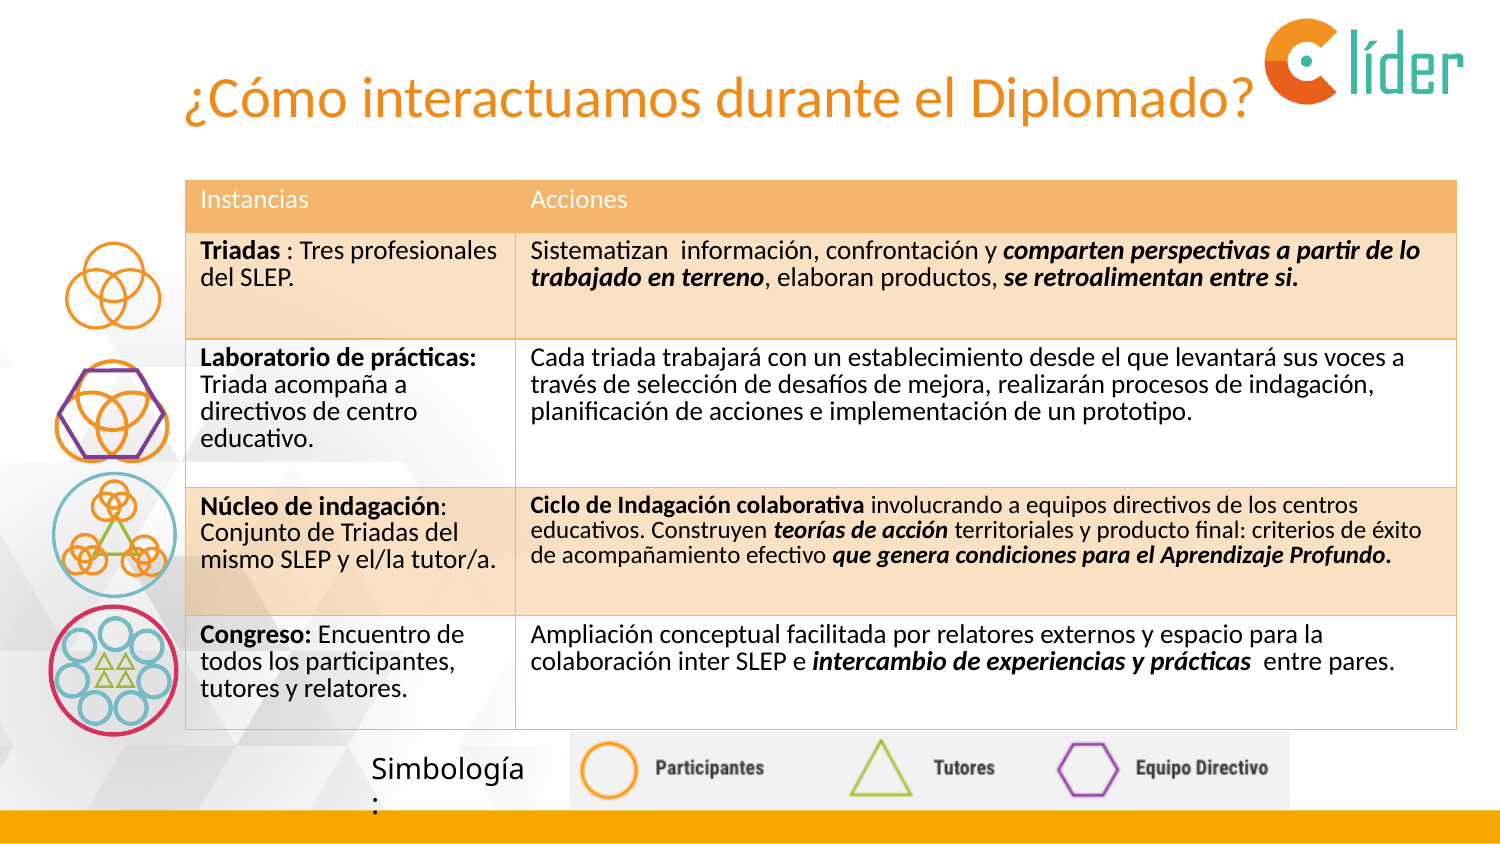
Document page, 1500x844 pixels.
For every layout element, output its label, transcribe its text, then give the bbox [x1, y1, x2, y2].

picture [62, 237, 165, 333]
picture [569, 731, 1290, 810]
table_cell Triadas : Tres profesionales del SLEP. [186, 233, 515, 338]
title ¿Cómo interactuamos durante el Diplomado? [167, 17, 1461, 181]
table_cell Núcleo de indagación: Conjunto de Triadas del mismo SLEP y el/la tutor/a. [186, 488, 515, 615]
table_cell Congreso: Encuentro de todos los participantes, tutores y relatores. [186, 616, 515, 729]
table_cell Sistematizan información, confrontación y comparten perspectivas a partir de lo trabajado en terreno, elaboran productos, se retroalimentan entre si. [516, 233, 1456, 338]
table_cell Cada triada trabajará con un establecimiento desde el que levantará sus voces a través de selección de desafíos de mejora, realizarán procesos de indagación, planificación de acciones e implementación de un prototipo. [516, 340, 1456, 487]
table_cell Laboratorio de prácticas: Triada acompaña a directivos de centro educativo. [186, 340, 515, 487]
table_cell Ampliación conceptual facilitada por relatores externos y espacio para la colaboración inter SLEP e intercambio de experiencias y prácticas entre pares. [516, 616, 1456, 729]
picture [1259, 11, 1467, 107]
table_header Instancias [186, 181, 515, 231]
picture [41, 350, 182, 740]
table_header Acciones [516, 181, 1456, 231]
text_box Simbología: [356, 743, 542, 829]
table_cell Ciclo de Indagación colaborativa involucrando a equipos directivos de los centros educativos. Construyen teorías de acción territoriales y producto final: criterios de éxito de acompañamiento efectivo que genera condiciones para el Aprendizaje Profundo. [516, 488, 1456, 615]
